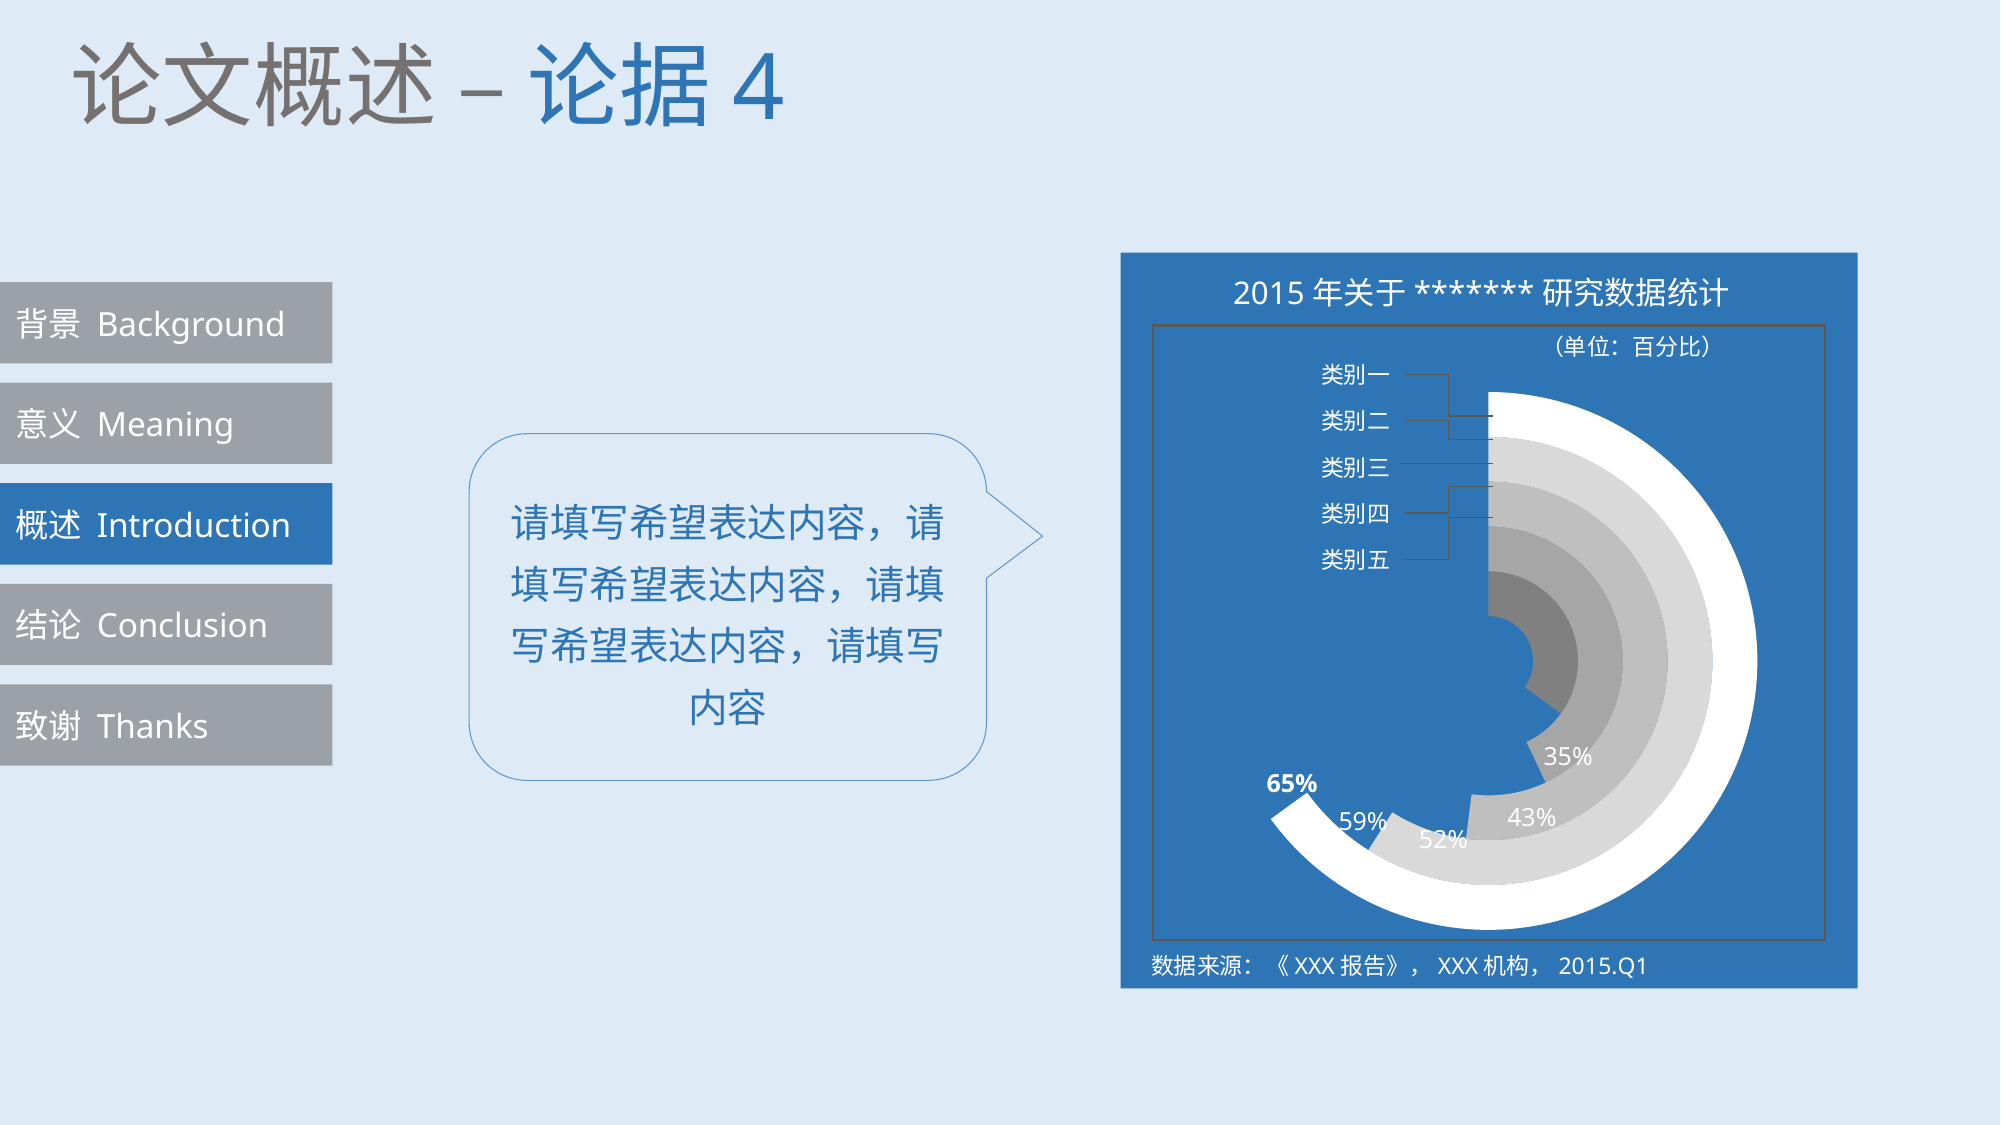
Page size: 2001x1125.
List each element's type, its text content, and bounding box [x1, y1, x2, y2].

text_box 背景 Background [0, 281, 333, 364]
text_box [1152, 324, 1826, 353]
text_box 论文概述 – 论据4 [55, 32, 1781, 153]
text_box [1120, 252, 1859, 353]
text_box 请填写希望表达内容，请填写希望表达内容，请填写希望表达内容，请填写内容 [468, 432, 1045, 782]
text_box 致谢 Thanks [0, 683, 333, 767]
text_box [1120, 942, 1859, 989]
text_box 数据来源：《XXX报告》，XXX机构，2015.Q1 [1136, 944, 1664, 987]
text_box 2015年关于*******研究数据统计 [1218, 265, 1745, 319]
text_box 意义 Meaning [0, 382, 333, 465]
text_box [1091, 353, 1886, 942]
text_box 结论 Conclusion [0, 583, 333, 666]
text_box 概述 Introduction [0, 482, 333, 566]
